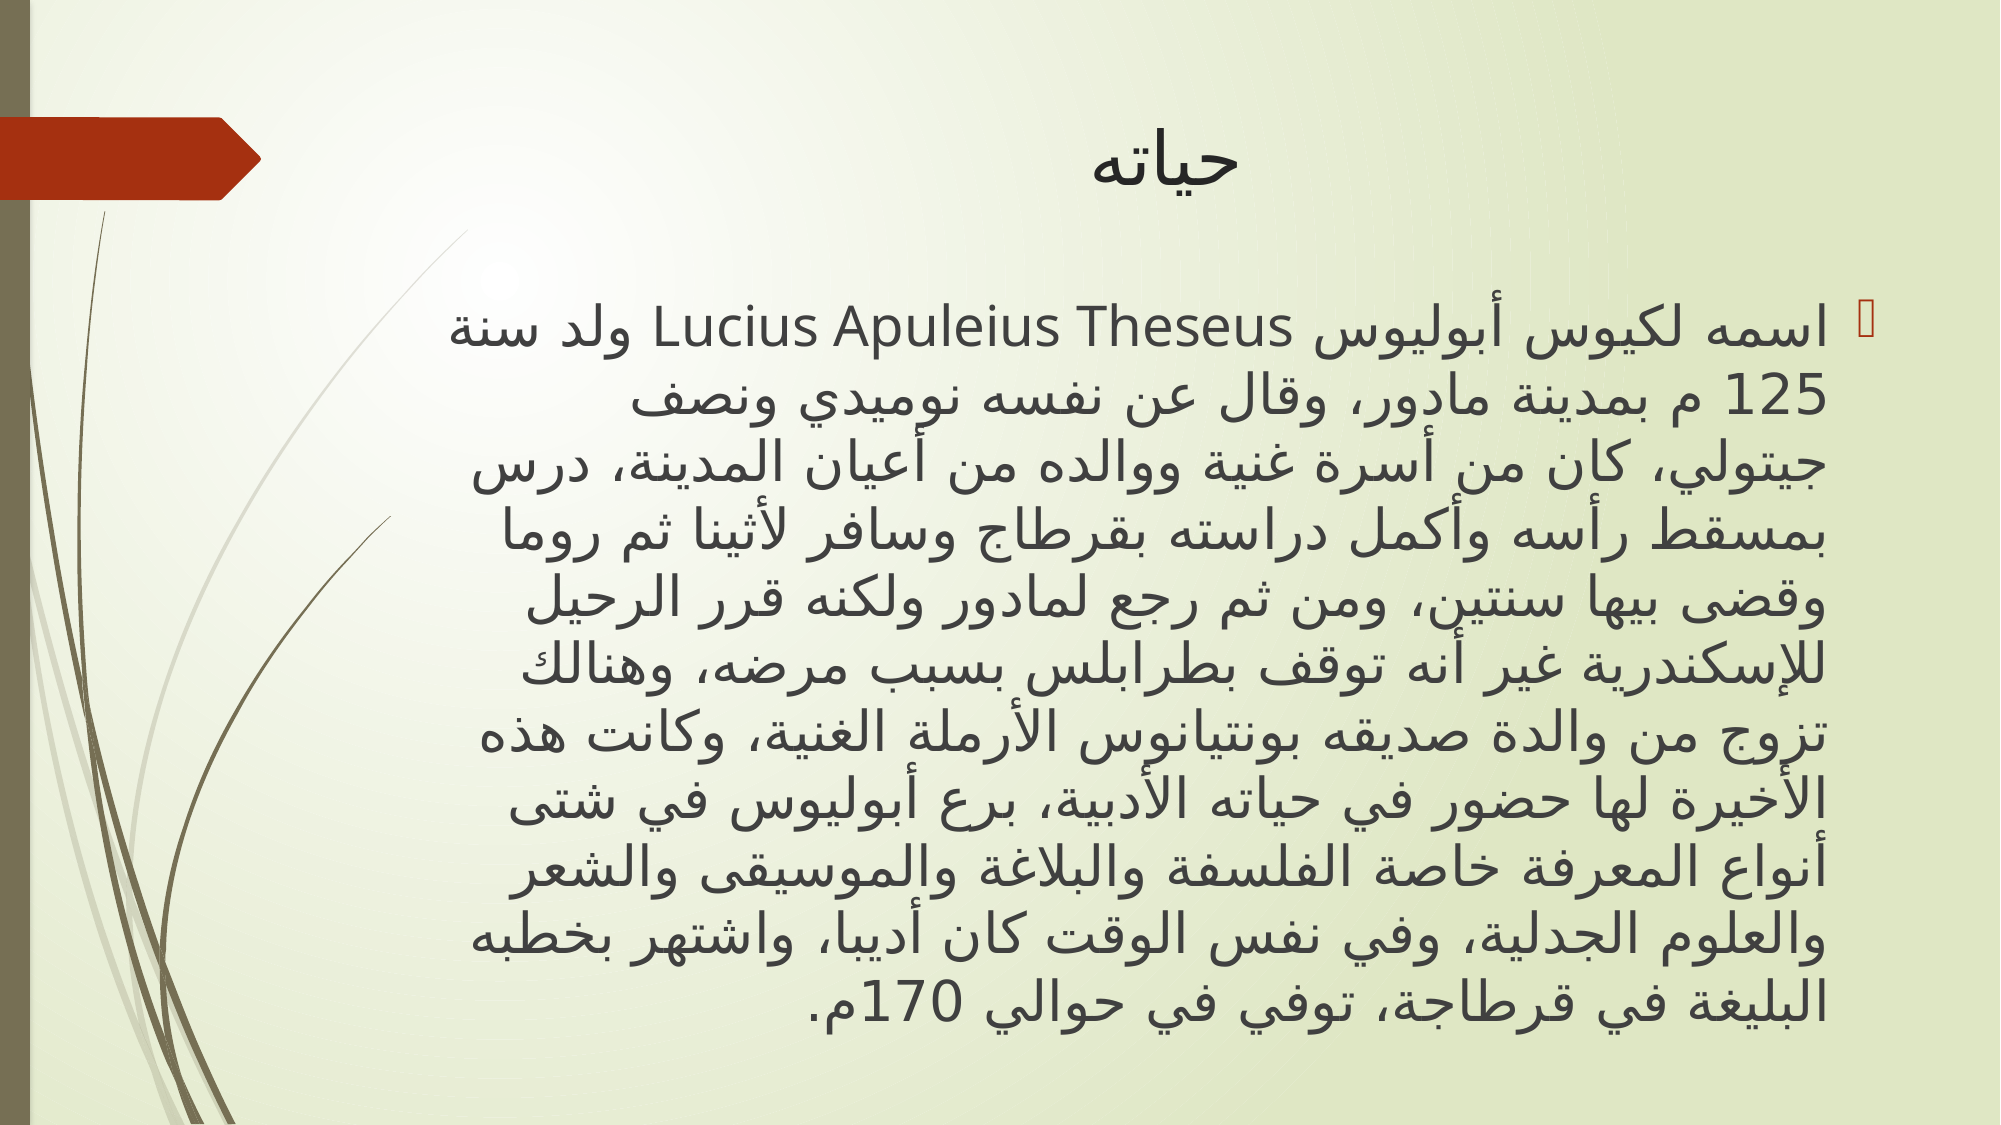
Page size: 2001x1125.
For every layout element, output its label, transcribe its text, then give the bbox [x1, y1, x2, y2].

title حياته [425, 102, 1888, 231]
list اسمه لكيوس أبوليوس Lucius Apuleius Theseus ولد سنة 125 م بمدينة مادور، وقال عن نفسه نوميدي ونصف جيتولي، كان من أسرة غنية ووالده من أعيان المدينة، درس بمسقط رأسه وأكمل دراسته بقرطاج وسافر لأثينا ثم روما وقضى بيها سنتين، ومن ثم رجع لمادور ولكنه قرر الرحيل للإسكندرية غير أنه توقف بطرابلس بسبب مرضه، وهنالك تزوج من والدة صديقه بونتيانوس الأرملة الغنية، وكانت هذه الأخيرة لها حضور في حياته الأدبية، برع أبوليوس في شتى أنواع المعرفة خاصة الفلسفة والبلاغة والموسيقى والشعر والعلوم الجدلية، وفي نفس الوقت كان أديبا، واشتهر بخطبه البليغة في قرطاجة، توفي في حوالي 170م. [424, 283, 1888, 1099]
